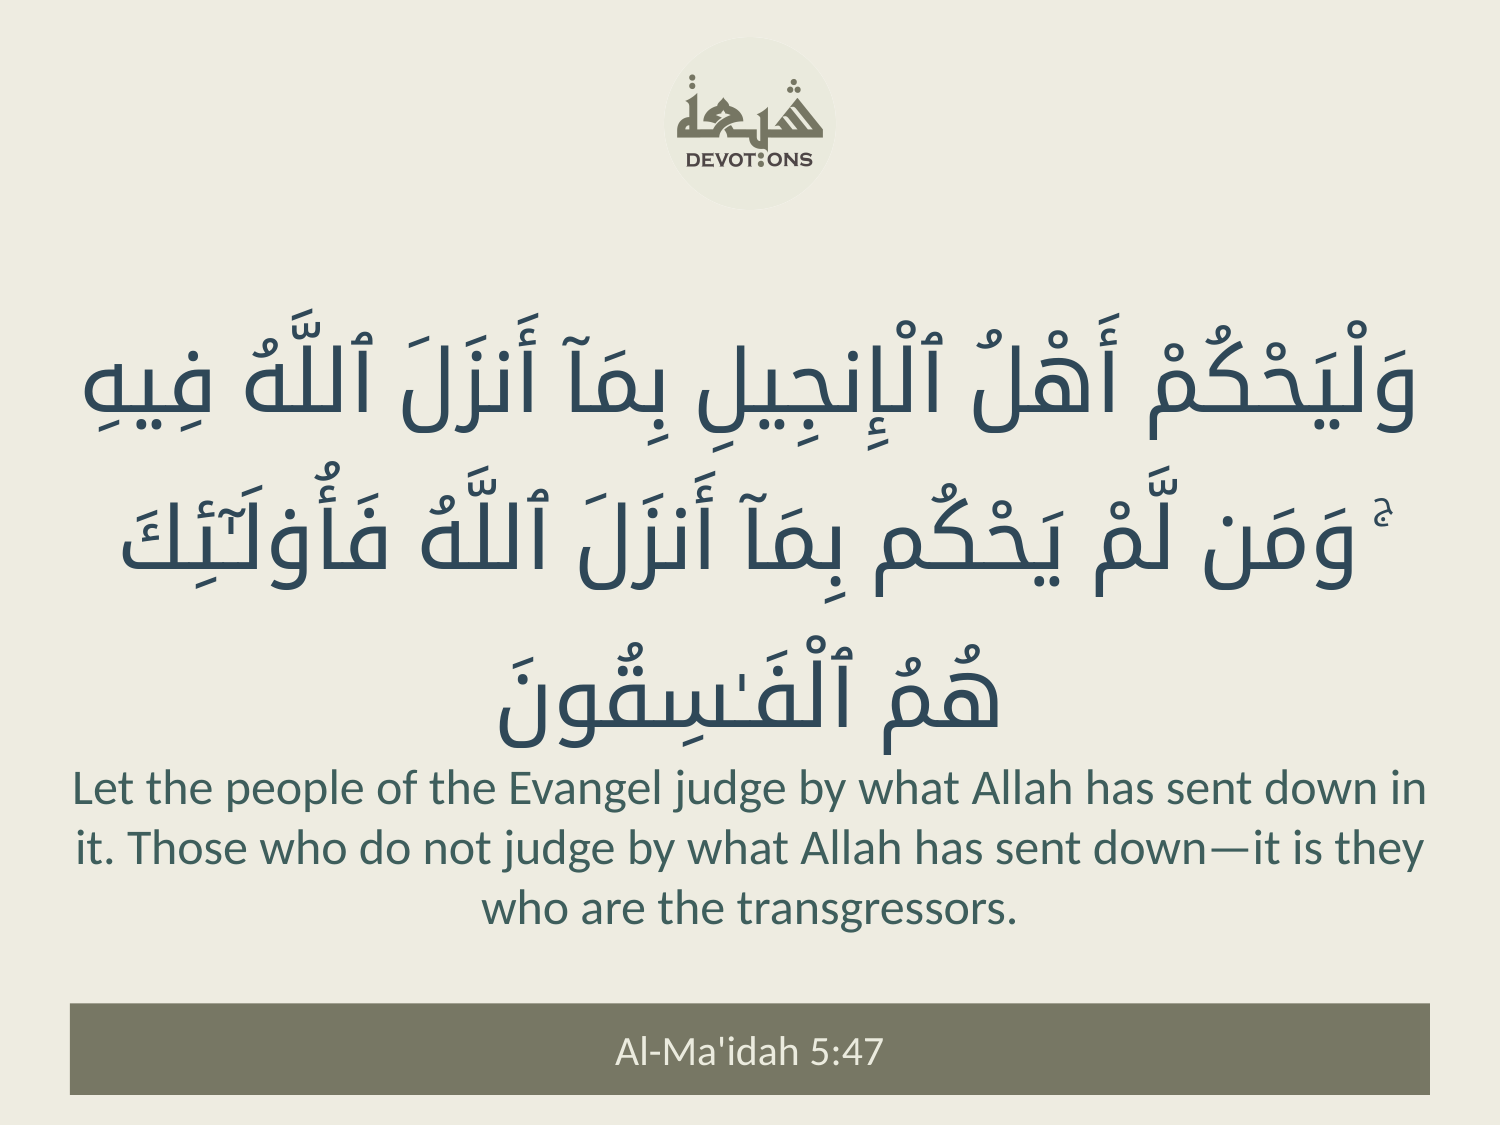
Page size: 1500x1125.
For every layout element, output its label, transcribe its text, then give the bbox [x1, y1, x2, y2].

picture [656, 29, 844, 203]
list وَلْيَحْكُمْ أَهْلُ ٱلْإِنجِيلِ بِمَآ أَنزَلَ ٱللَّهُ فِيهِ ۚ وَمَن لَّمْ يَحْكُم بِمَآ أَنزَلَ ٱللَّهُ فَأُو۟لَـٰٓئِكَ هُمُ ٱلْفَـٰسِقُونَ Let the people of the Evangel judge by what Allah has sent down in it. Those who do not judge by what Allah has sent down—it is they who are the transgressors. [69, 203, 1430, 1003]
list Al-Ma'idah 5:47 [69, 1003, 1430, 1095]
